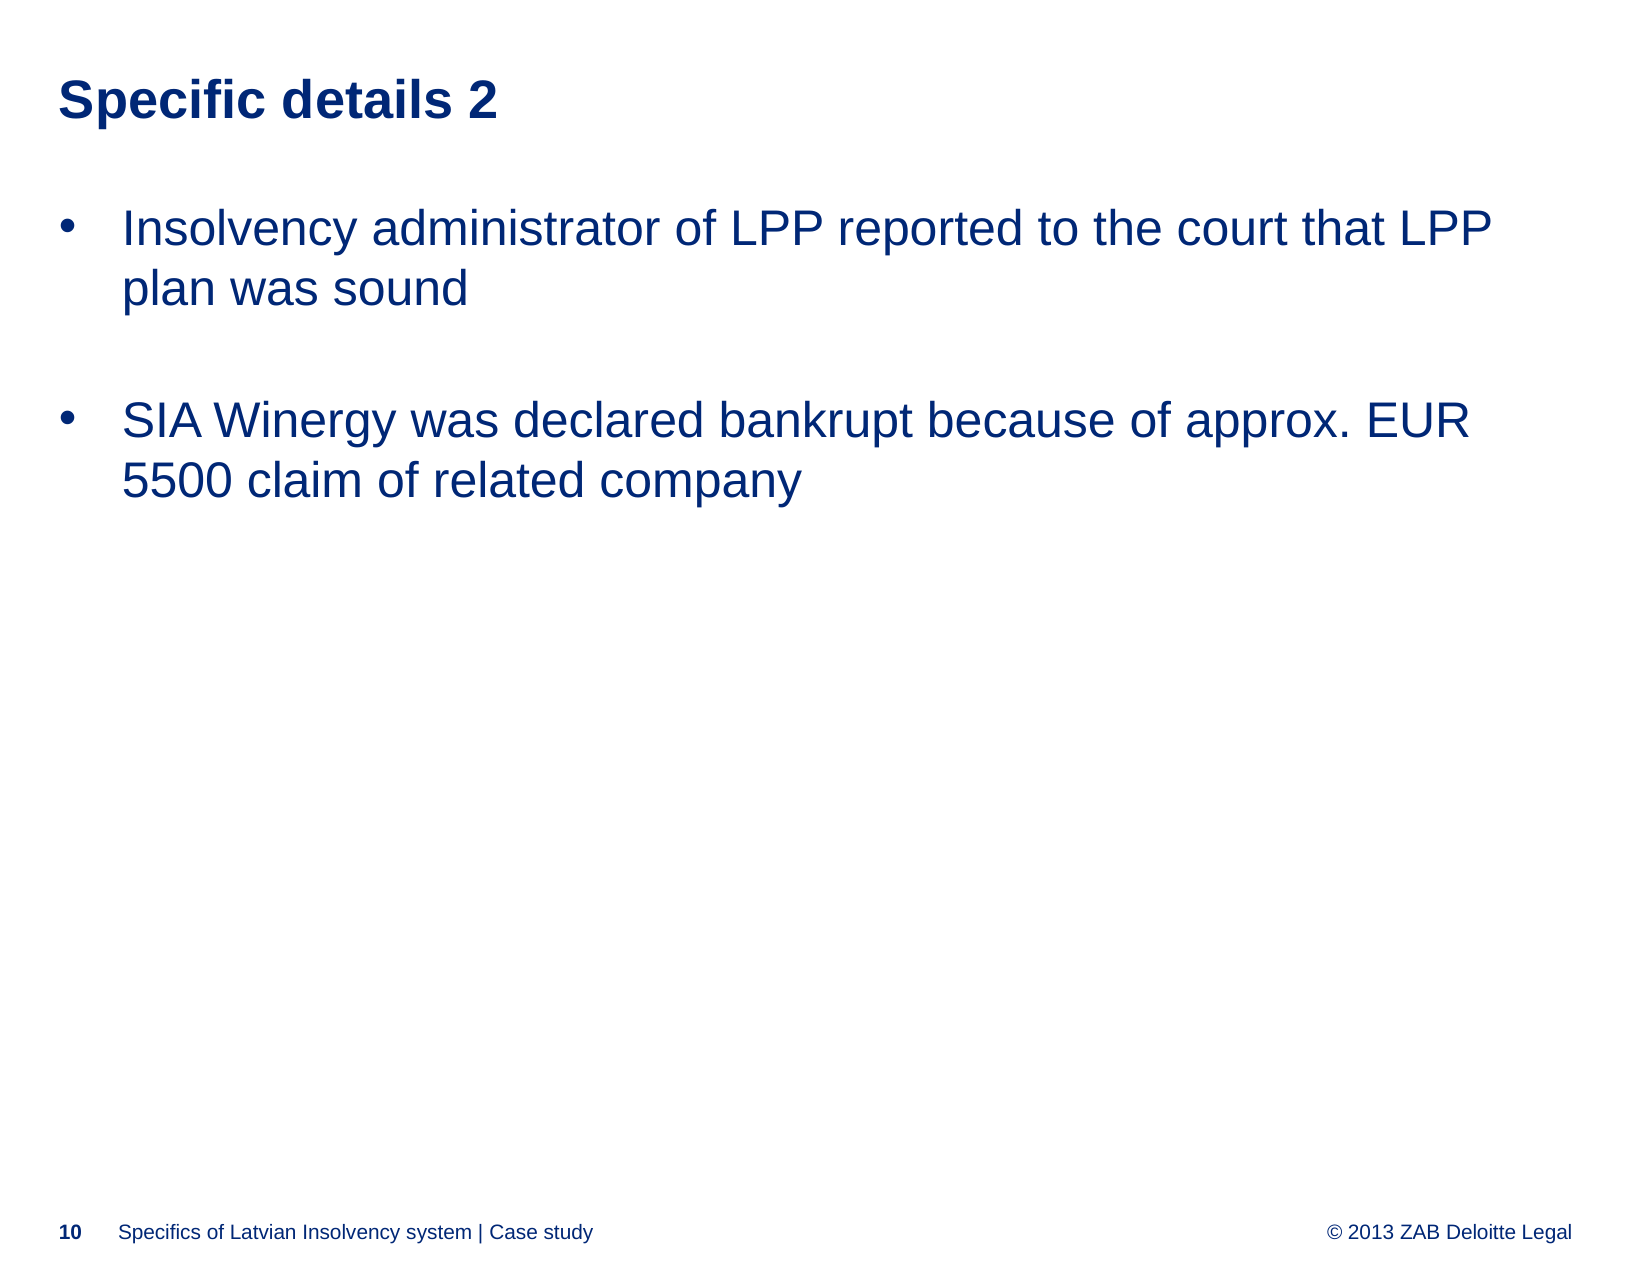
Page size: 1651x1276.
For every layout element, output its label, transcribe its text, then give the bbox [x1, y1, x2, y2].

title Specific details 2 [58, 58, 1580, 177]
slide_number 10 [59, 1218, 111, 1246]
footer Specifics of Latvian Insolvency system | Case study [118, 1218, 898, 1246]
list Insolvency administrator of LPP reported to the court that LPP plan was sound SIA Winergy was declared bankrupt because of approx. EUR 5500 claim of related company [58, 194, 1580, 1166]
